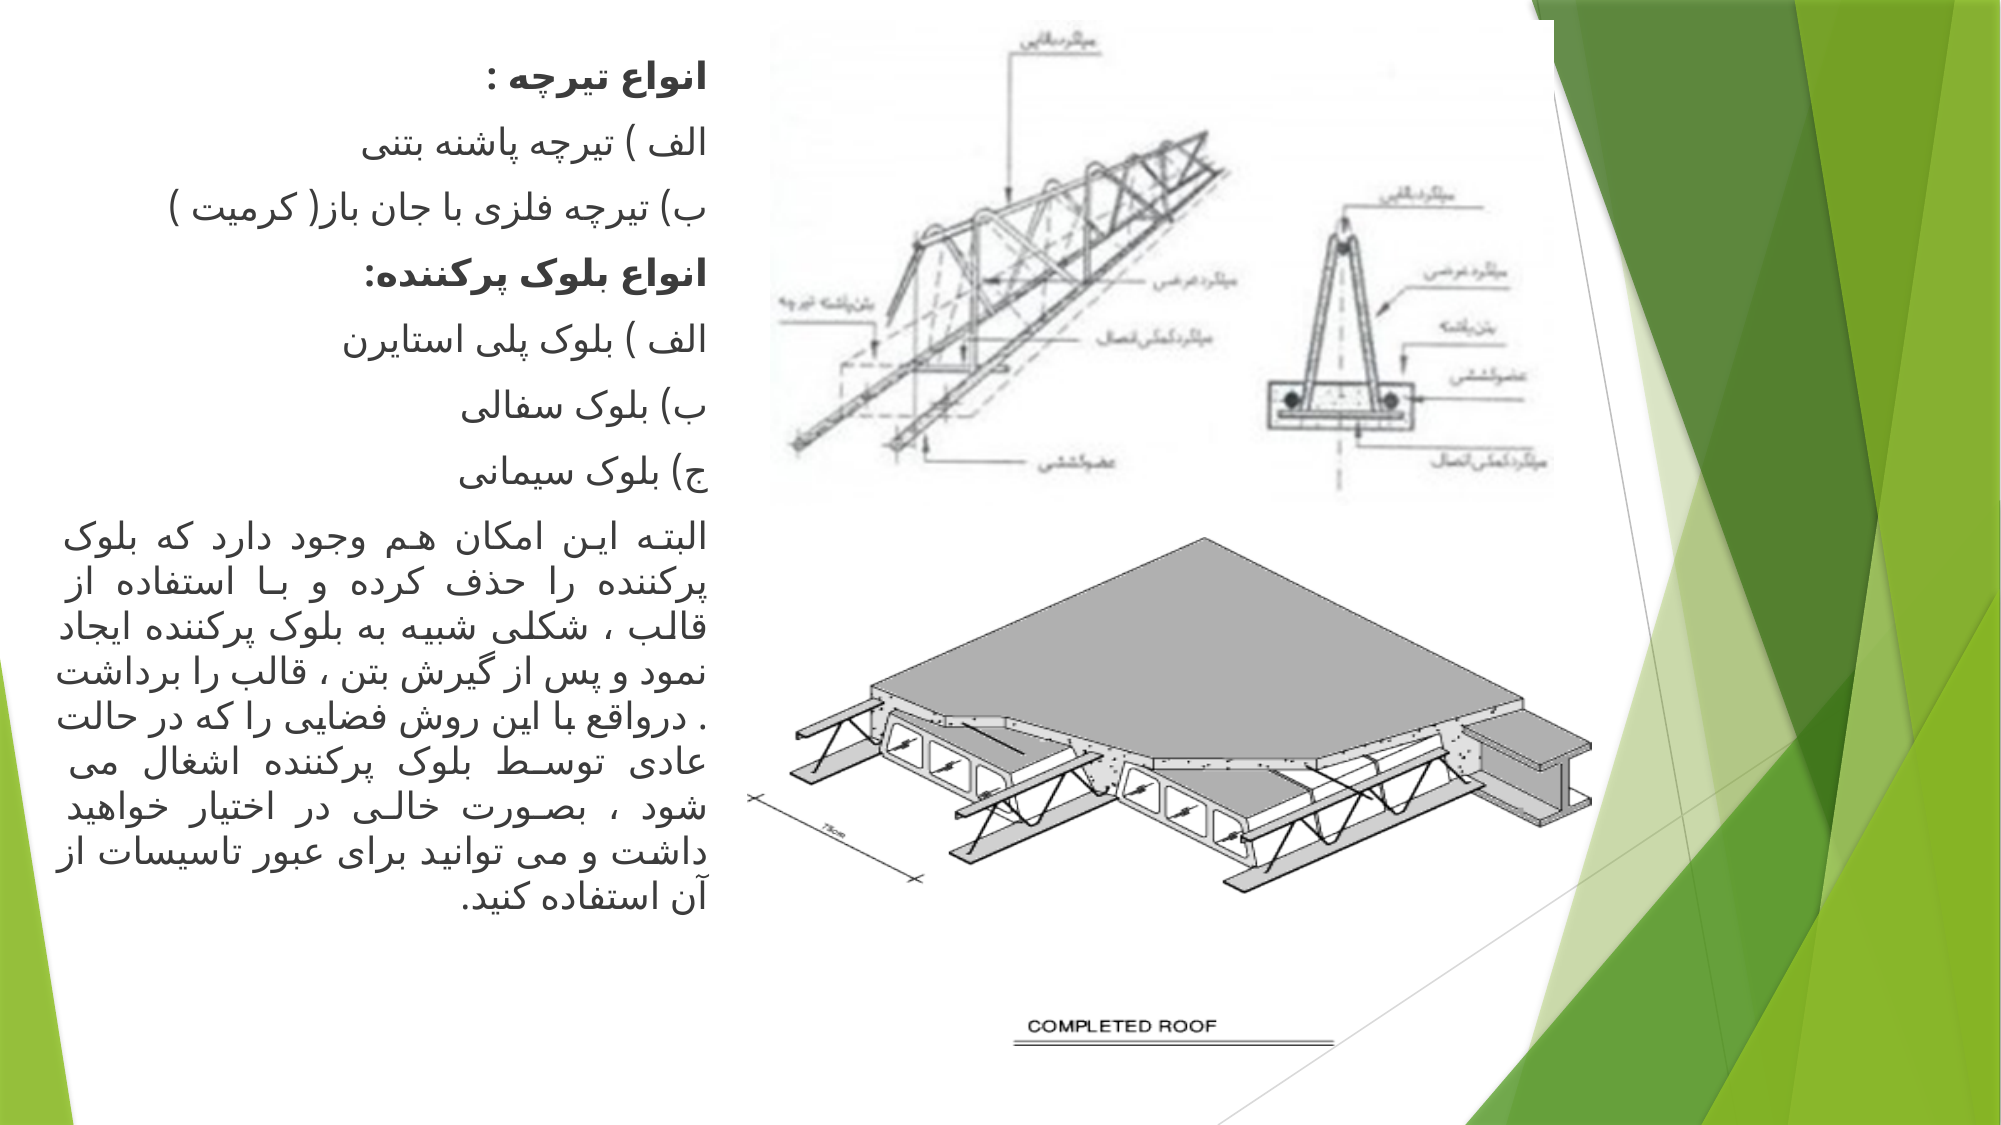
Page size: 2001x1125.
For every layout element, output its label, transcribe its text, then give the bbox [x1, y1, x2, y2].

list انواع تیرچه : الف ) تیرچه پاشنه بتنی ب) تیرچه فلزی با جان باز( کرمیت ) انواع بلوک پرکننده: الف ) بلوک پلی استایرن ب) بلوک سفالی ج) بلوک سیمانی البته این امکان هم وجود دارد که بلوک پرکننده را حذف کرده و با استفاده از قالب ، شکلی شبیه به بلوک پرکننده ایجاد نمود و پس از گیرش بتن ، قالب را برداشت . درواقع با این روش فضایی را که در حالت عادی توسط بلوک پرکننده اشغال می شود ، بصورت خالی در اختیار خواهید داشت و می توانید برای عبور تاسیسات از آن استفاده کنید. [40, 44, 724, 1032]
picture [747, 537, 1593, 1047]
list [769, 19, 1555, 507]
